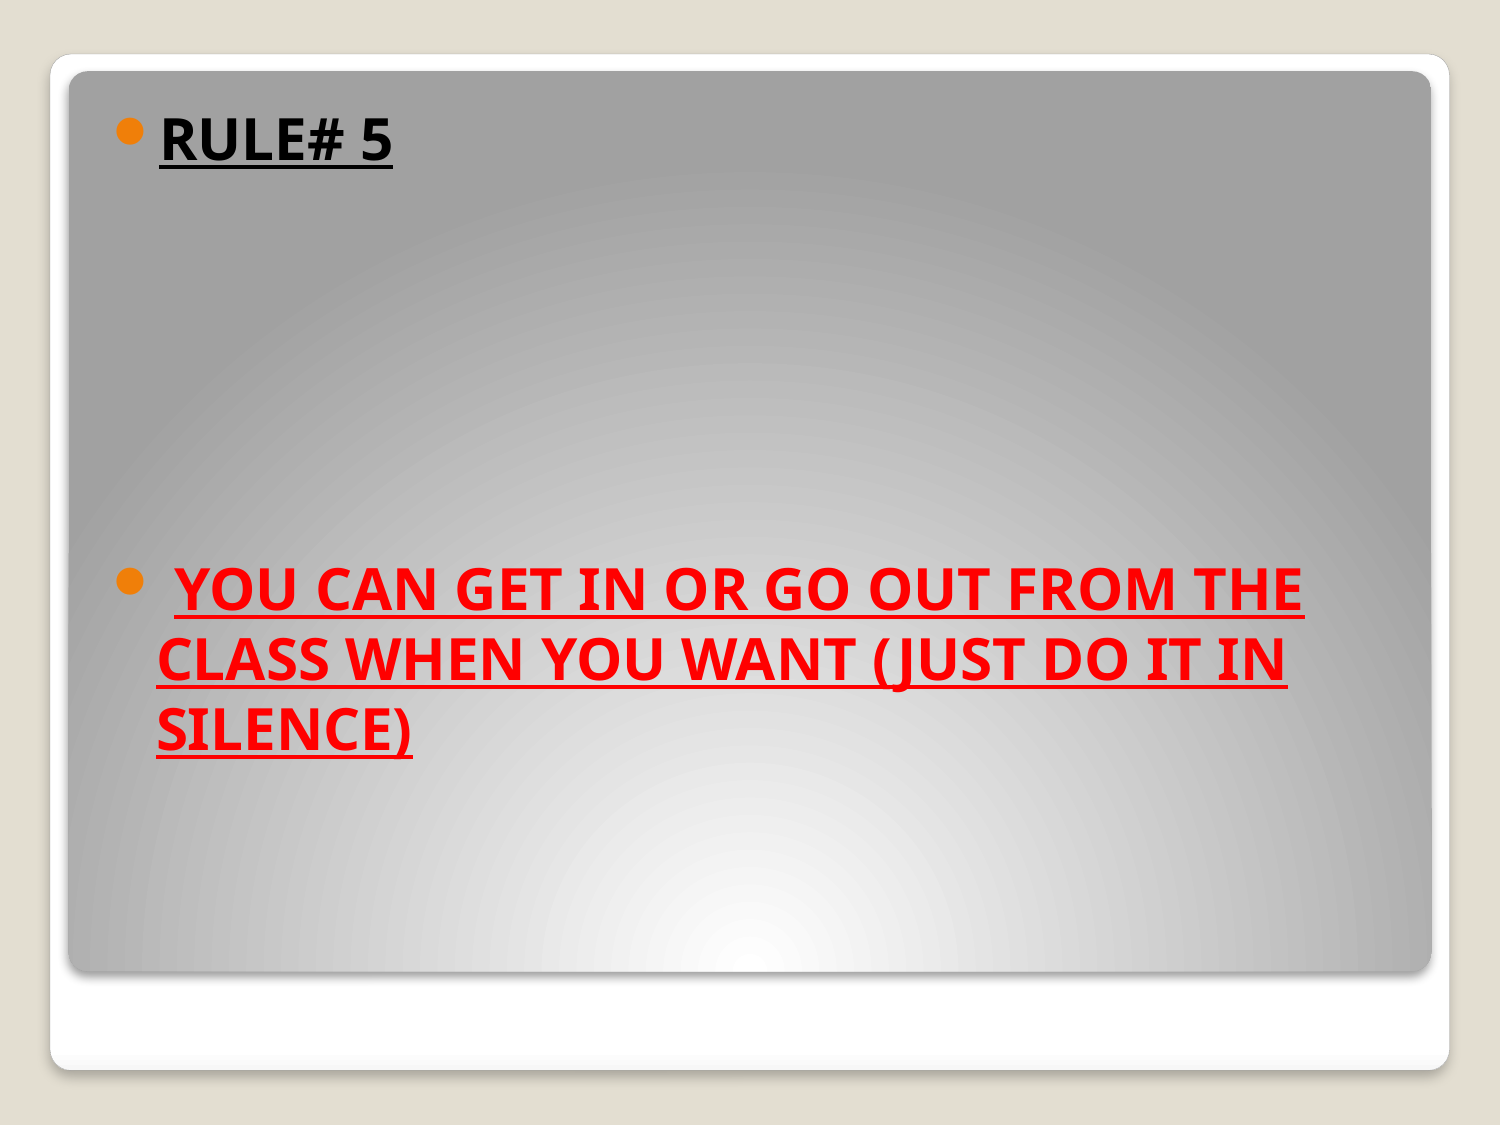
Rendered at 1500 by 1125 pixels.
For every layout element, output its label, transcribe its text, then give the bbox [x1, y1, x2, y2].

list RULE# 5 YOU CAN GET IN OR GO OUT FROM THE CLASS WHEN YOU WANT (JUST DO IT IN SILENCE) [82, 86, 1425, 774]
